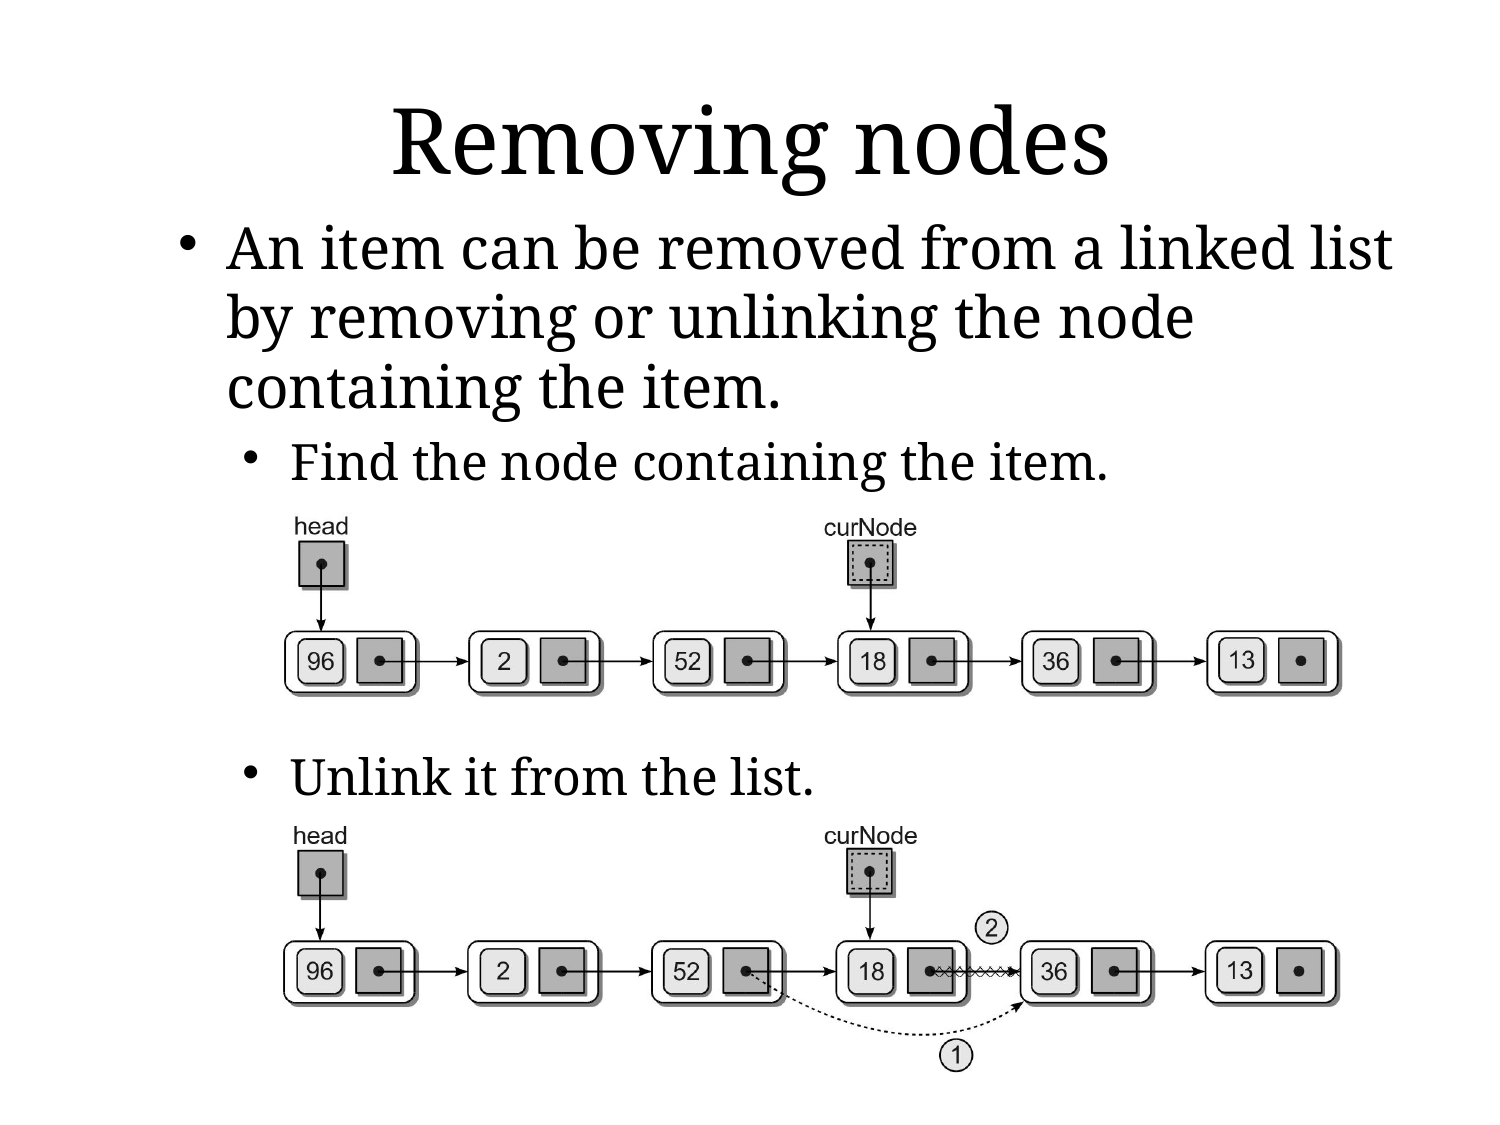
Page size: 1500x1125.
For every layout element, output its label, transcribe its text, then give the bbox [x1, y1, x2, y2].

list An item can be removed from a linked list by removing or unlinking the node containing the item. Find the node containing the item. Unlink it from the list. [147, 203, 1429, 946]
title Removing nodes [74, 44, 1429, 233]
picture [283, 821, 1342, 1074]
picture [284, 512, 1344, 699]
